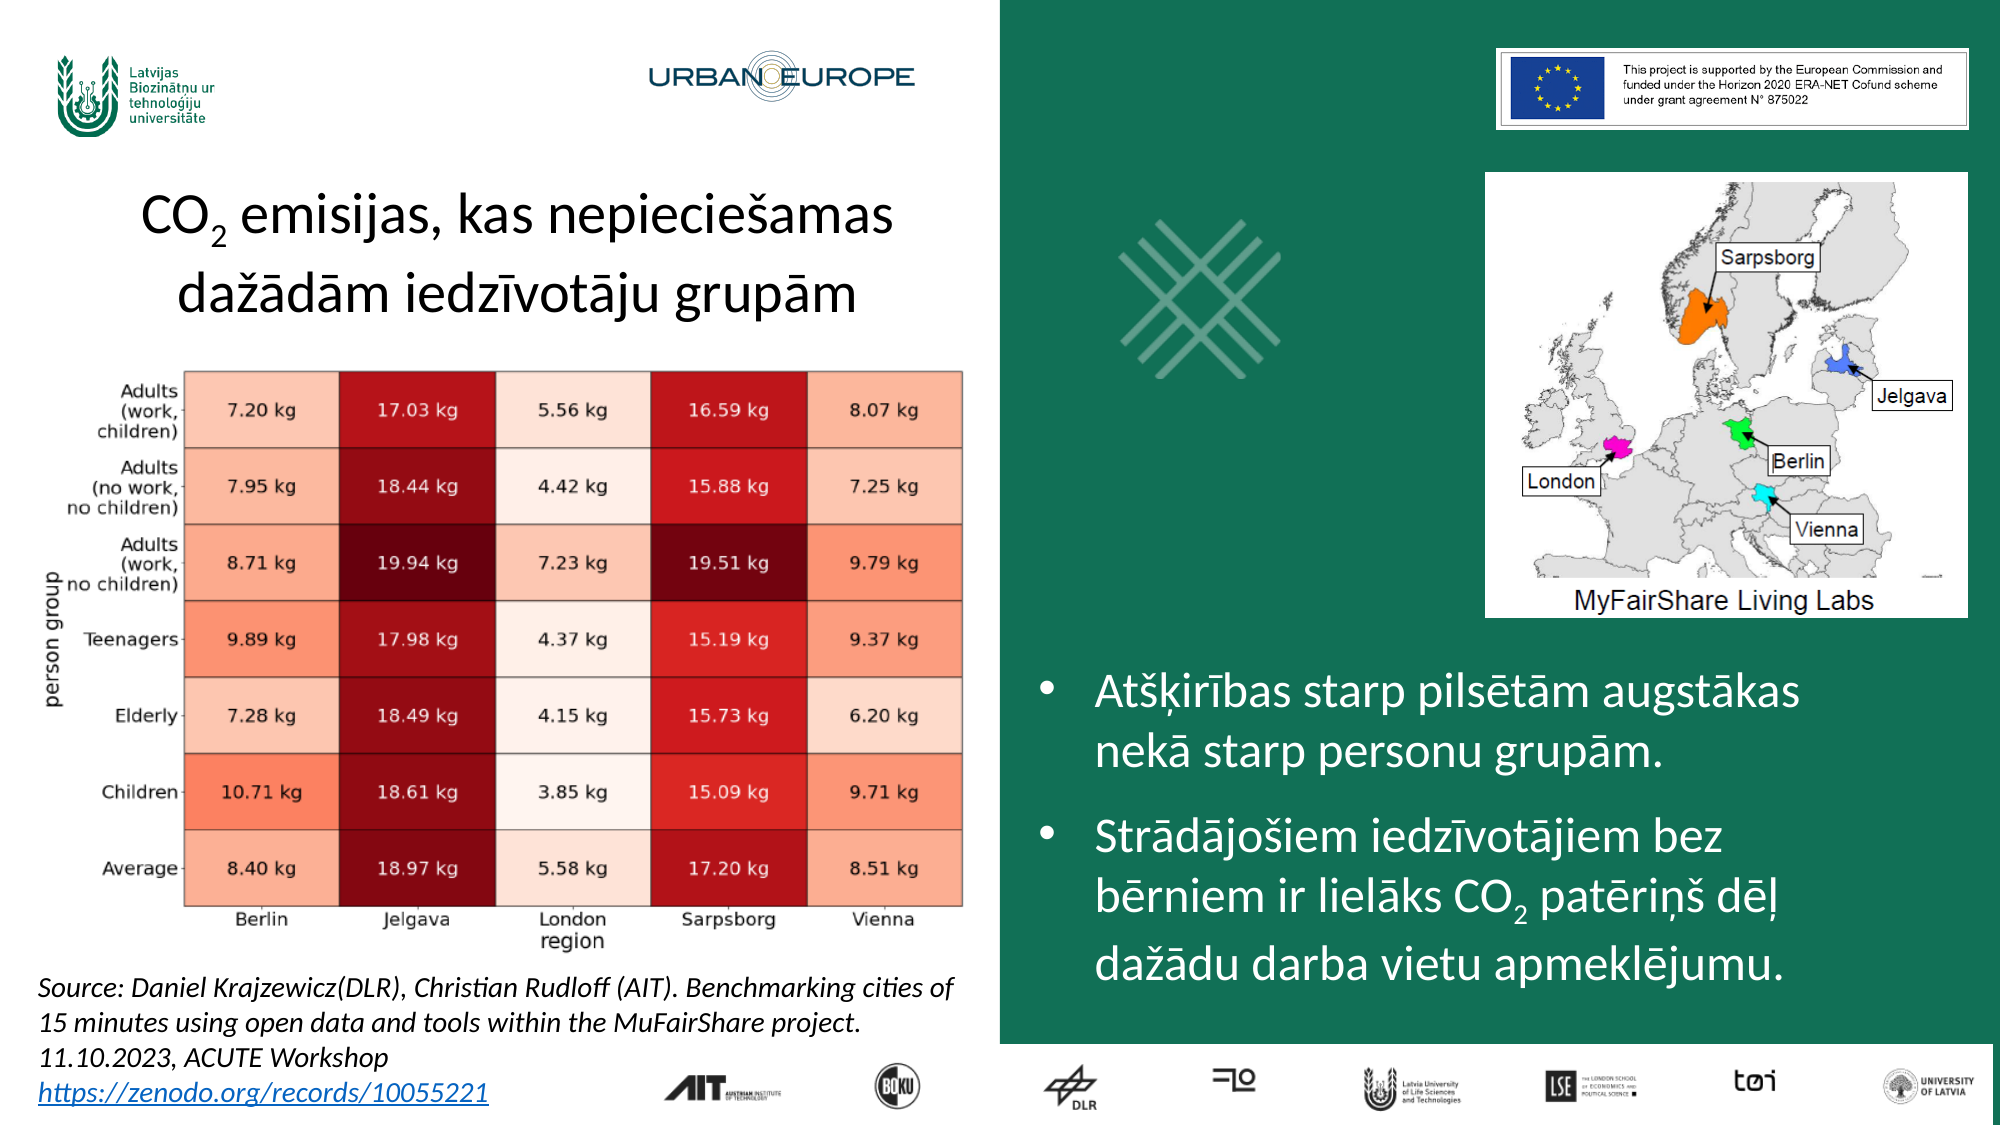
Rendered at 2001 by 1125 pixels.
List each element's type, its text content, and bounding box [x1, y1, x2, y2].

list Atšķirības starp pilsētām augstākas nekā starp personu grupām. Strādājošiem iedzīvotājiem bez bērniem ir lielāks CO2 patēriņš dēļ dažādu darba vietu apmeklējumu. [1023, 649, 1910, 1040]
picture [1485, 172, 1968, 618]
picture [1496, 48, 1969, 130]
picture [645, 48, 919, 104]
text_box Source: Daniel Krajzewicz(DLR), Christian Rudloff (AIT). Benchmarking cities of 15 minutes using open data and tools within the MuFairShare project. 11.10.2023, ACUTE Workshop https://zenodo.org/records/10055221 [23, 961, 984, 1116]
title CO2 emisijas, kas nepieciešamas dažādām iedzīvotāju grupām [59, 187, 977, 312]
picture [649, 1044, 1993, 1125]
picture [16, 337, 977, 957]
